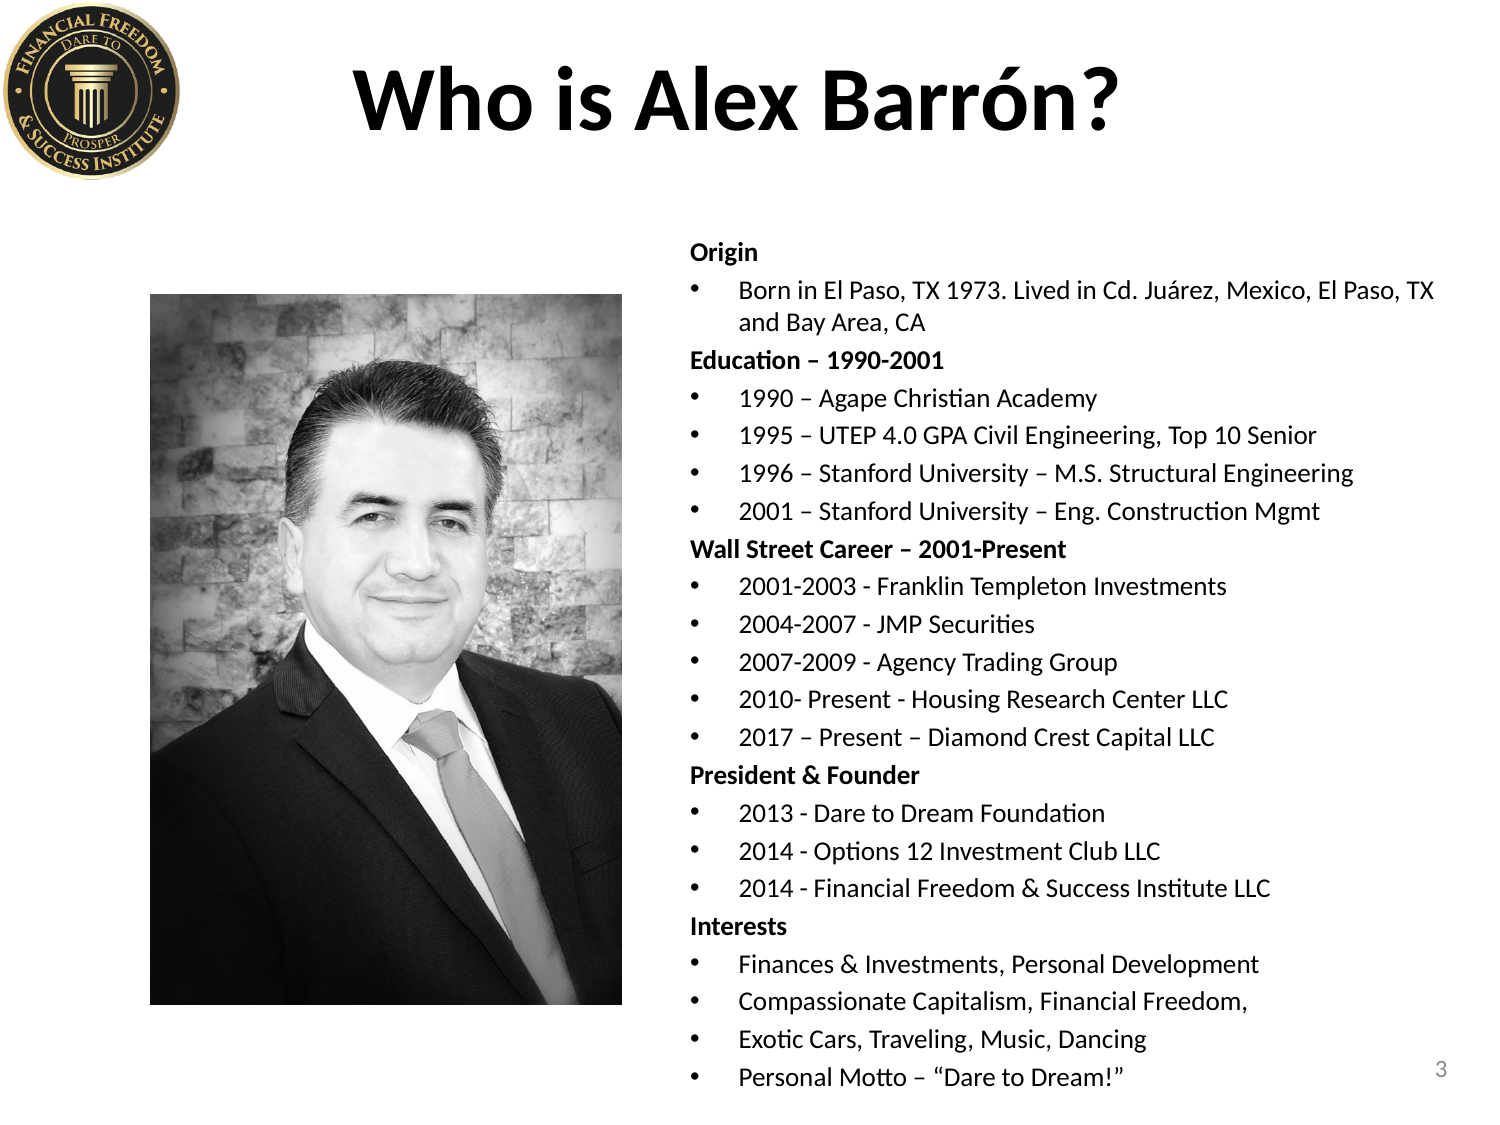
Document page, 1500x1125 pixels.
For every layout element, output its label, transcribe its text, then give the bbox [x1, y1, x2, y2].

slide_number 3 [1112, 1037, 1463, 1098]
picture [0, 0, 183, 183]
list Origin Born in El Paso, TX 1973. Lived in Cd. Juárez, Mexico, El Paso, TX and Bay Area, CA Education – 1990-2001 1990 – Agape Christian Academy 1995 – UTEP 4.0 GPA Civil Engineering, Top 10 Senior 1996 – Stanford University – M.S. Structural Engineering 2001 – Stanford University – Eng. Construction Mgmt Wall Street Career – 2001-Present 2001-2003 - Franklin Templeton Investments 2004-2007 - JMP Securities 2007-2009 - Agency Trading Group 2010- Present - Housing Research Center LLC 2017 – Present – Diamond Crest Capital LLC President & Founder 2013 - Dare to Dream Foundation 2014 - Options 12 Investment Club LLC 2014 - Financial Freedom & Success Institute LLC Interests Finances & Investments, Personal Development Compassionate Capitalism, Financial Freedom, Exotic Cars, Traveling, Music, Dancing Personal Motto – “Dare to Dream!” [675, 227, 1475, 1103]
title Who is Alex Barrón? [184, 0, 1413, 188]
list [149, 294, 622, 1006]
